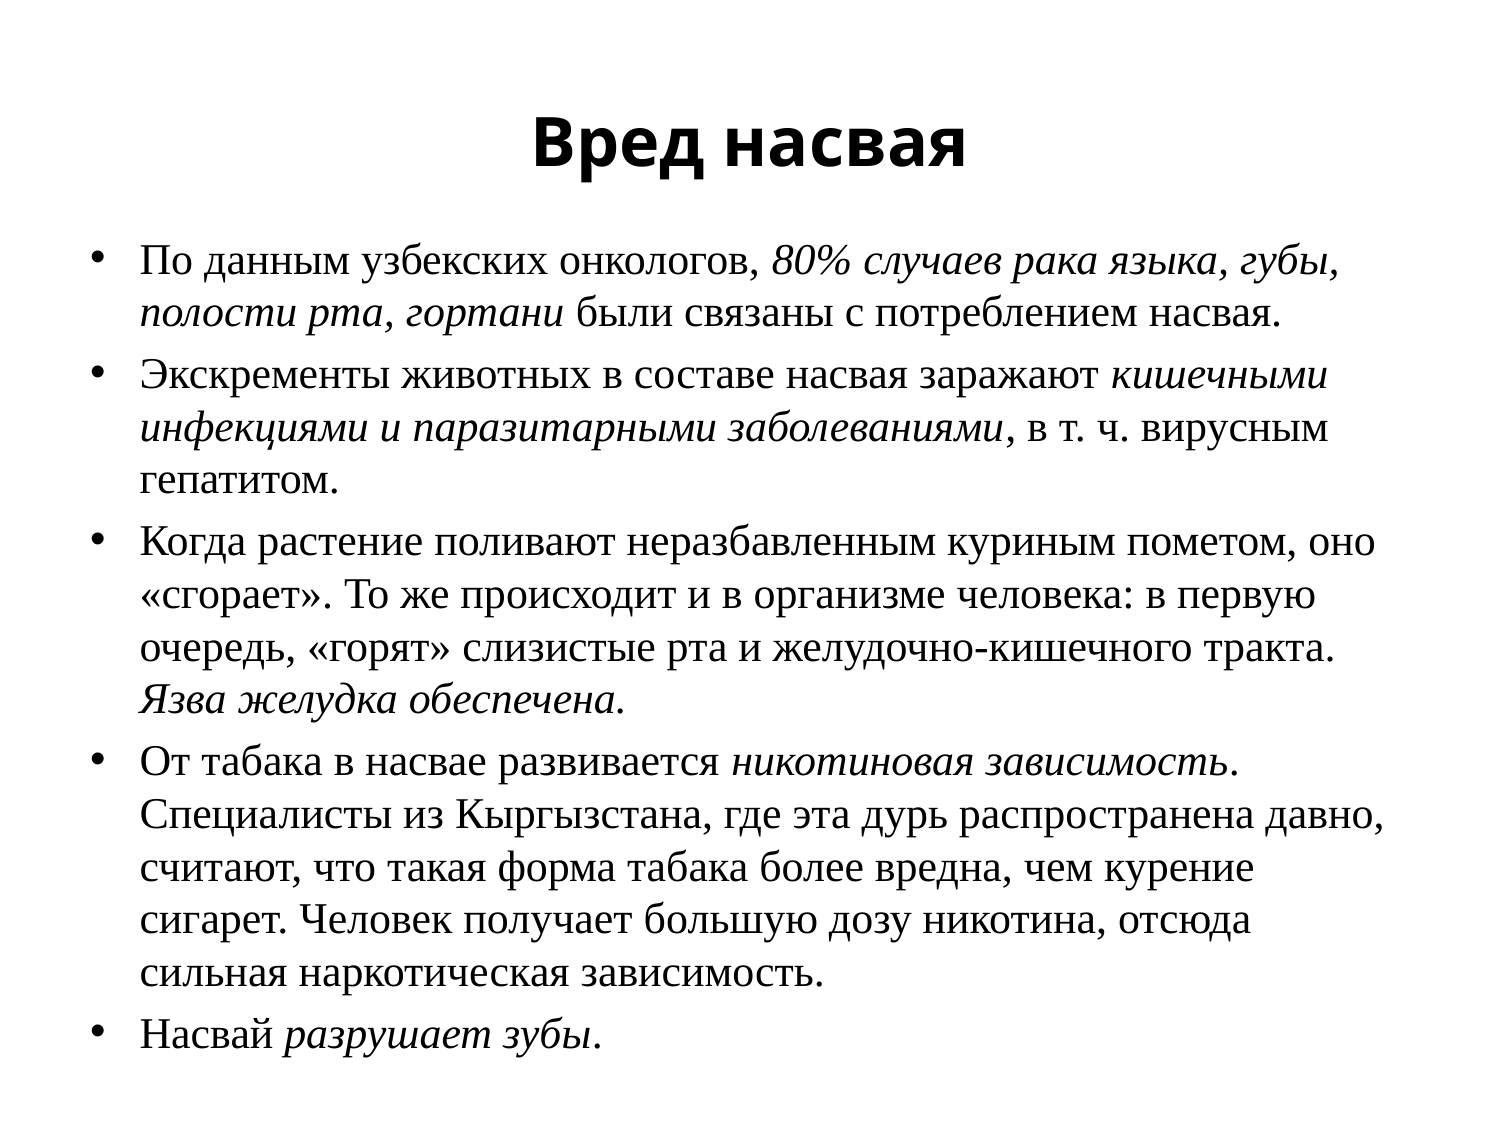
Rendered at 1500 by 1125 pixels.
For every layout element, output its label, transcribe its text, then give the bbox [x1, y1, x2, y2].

title Вред насвая [75, 45, 1425, 222]
list По данным узбекских онкологов, 80% случаев рака языка, губы, полости рта, гортани были связаны с потреблением насвая. Экскременты животных в составе насвая заражают кишечными инфекциями и паразитарными заболеваниями, в т. ч. вирусным гепатитом. Когда растение поливают неразбавленным куриным пометом, оно «сгорает». То же происходит и в организме человека: в первую очередь, «горят» слизистые рта и желудочно-кишечного тракта. Язва желудка обеспечена. От табака в насвае развивается никотиновая зависимость. Специалисты из Кыргызстана, где эта дурь распространена давно, считают, что такая форма табака более вредна, чем курение сигарет. Человек получает большую дозу никотина, отсюда сильная наркотическая зависимость. Насвай разрушает зубы. [75, 222, 1425, 1079]
